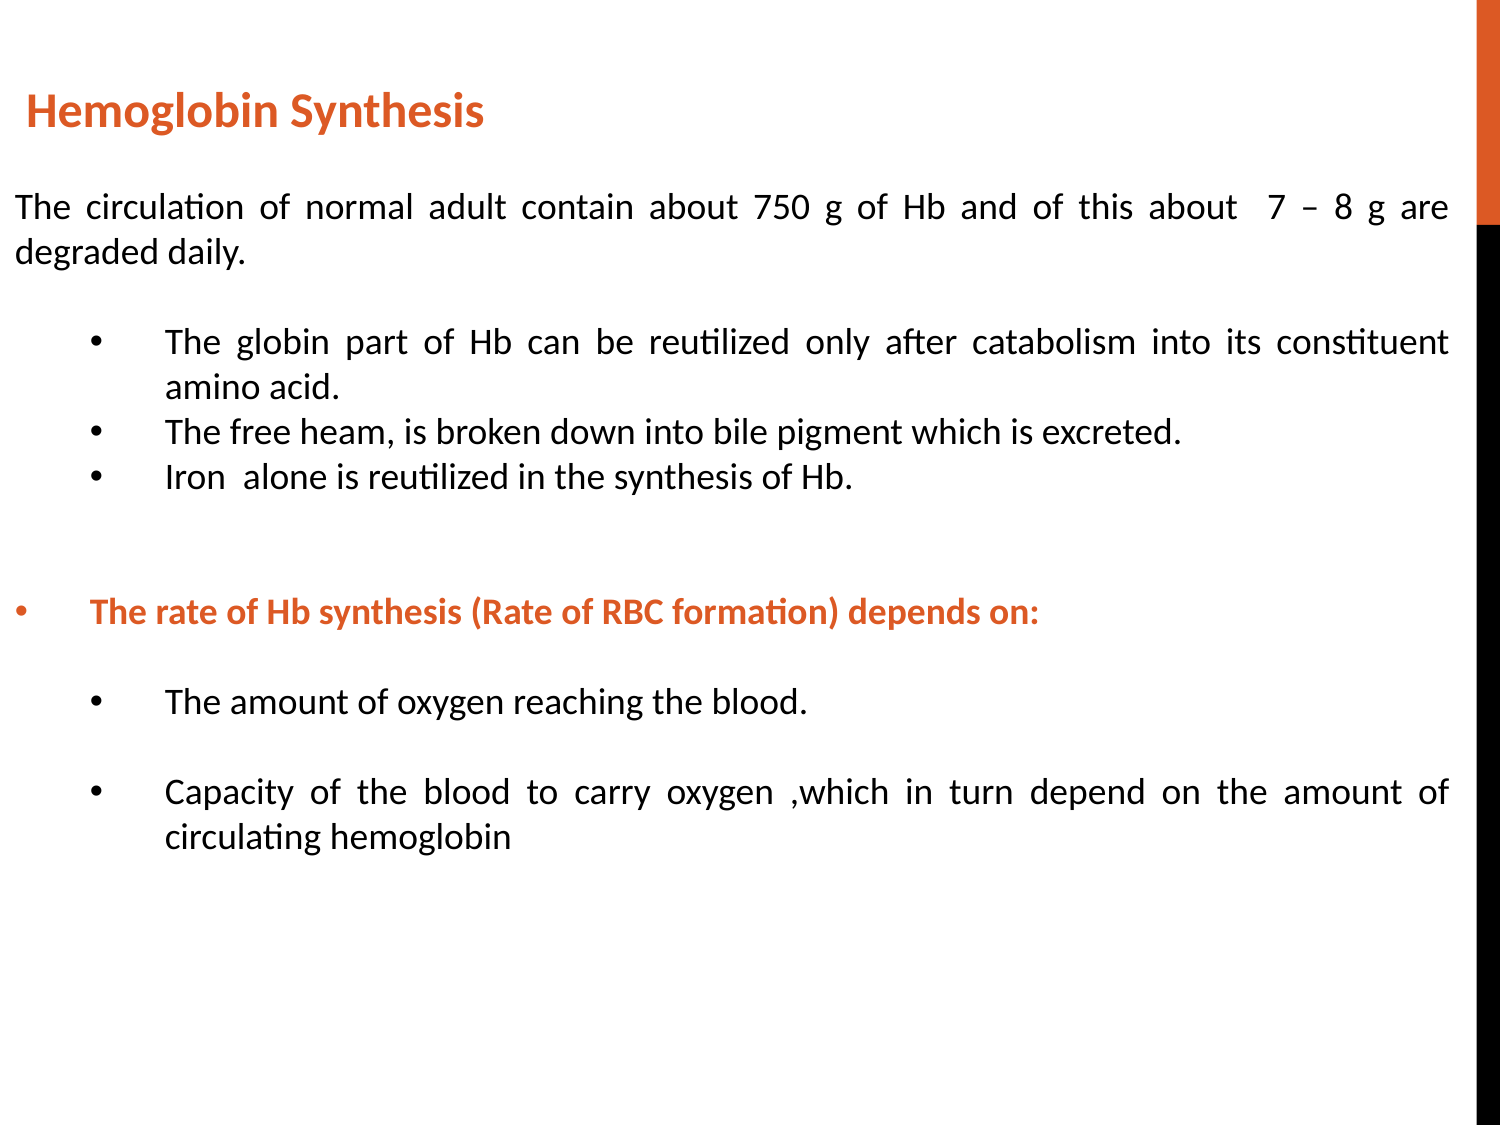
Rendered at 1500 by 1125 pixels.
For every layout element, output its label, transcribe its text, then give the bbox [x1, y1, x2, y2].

text_box Hemoglobin Synthesis The circulation of normal adult contain about 750 g of Hb and of this about 7 – 8 g are degraded daily. The globin part of Hb can be reutilized only after catabolism into its constituent amino acid. The free heam, is broken down into bile pigment which is excreted. Iron alone is reutilized in the synthesis of Hb. The rate of Hb synthesis (Rate of RBC formation) depends on: The amount of oxygen reaching the blood. Capacity of the blood to carry oxygen ,which in turn depend on the amount of circulating hemoglobin [0, 70, 1466, 910]
